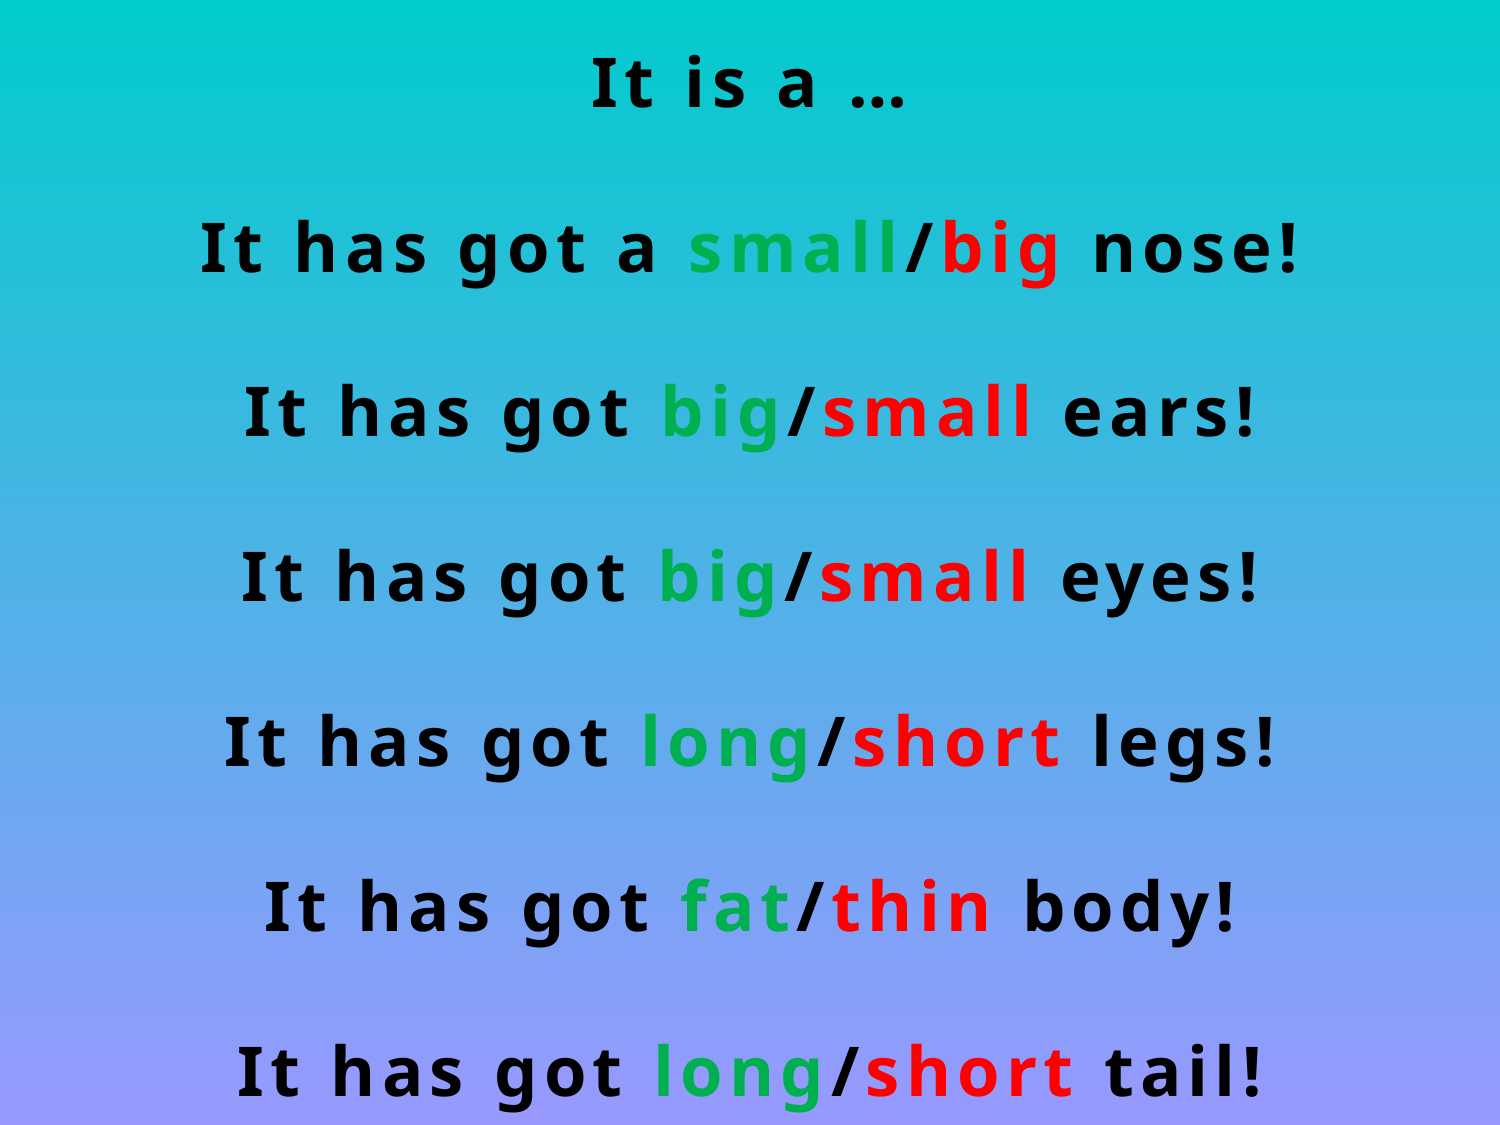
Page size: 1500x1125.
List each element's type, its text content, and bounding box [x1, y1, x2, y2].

text_box It is a … It has got a small/big nose! It has got big/small ears! It has got big/small eyes! It has got long/short legs! It has got fat/thin body! It has got long/short tail! [0, 30, 1500, 1125]
